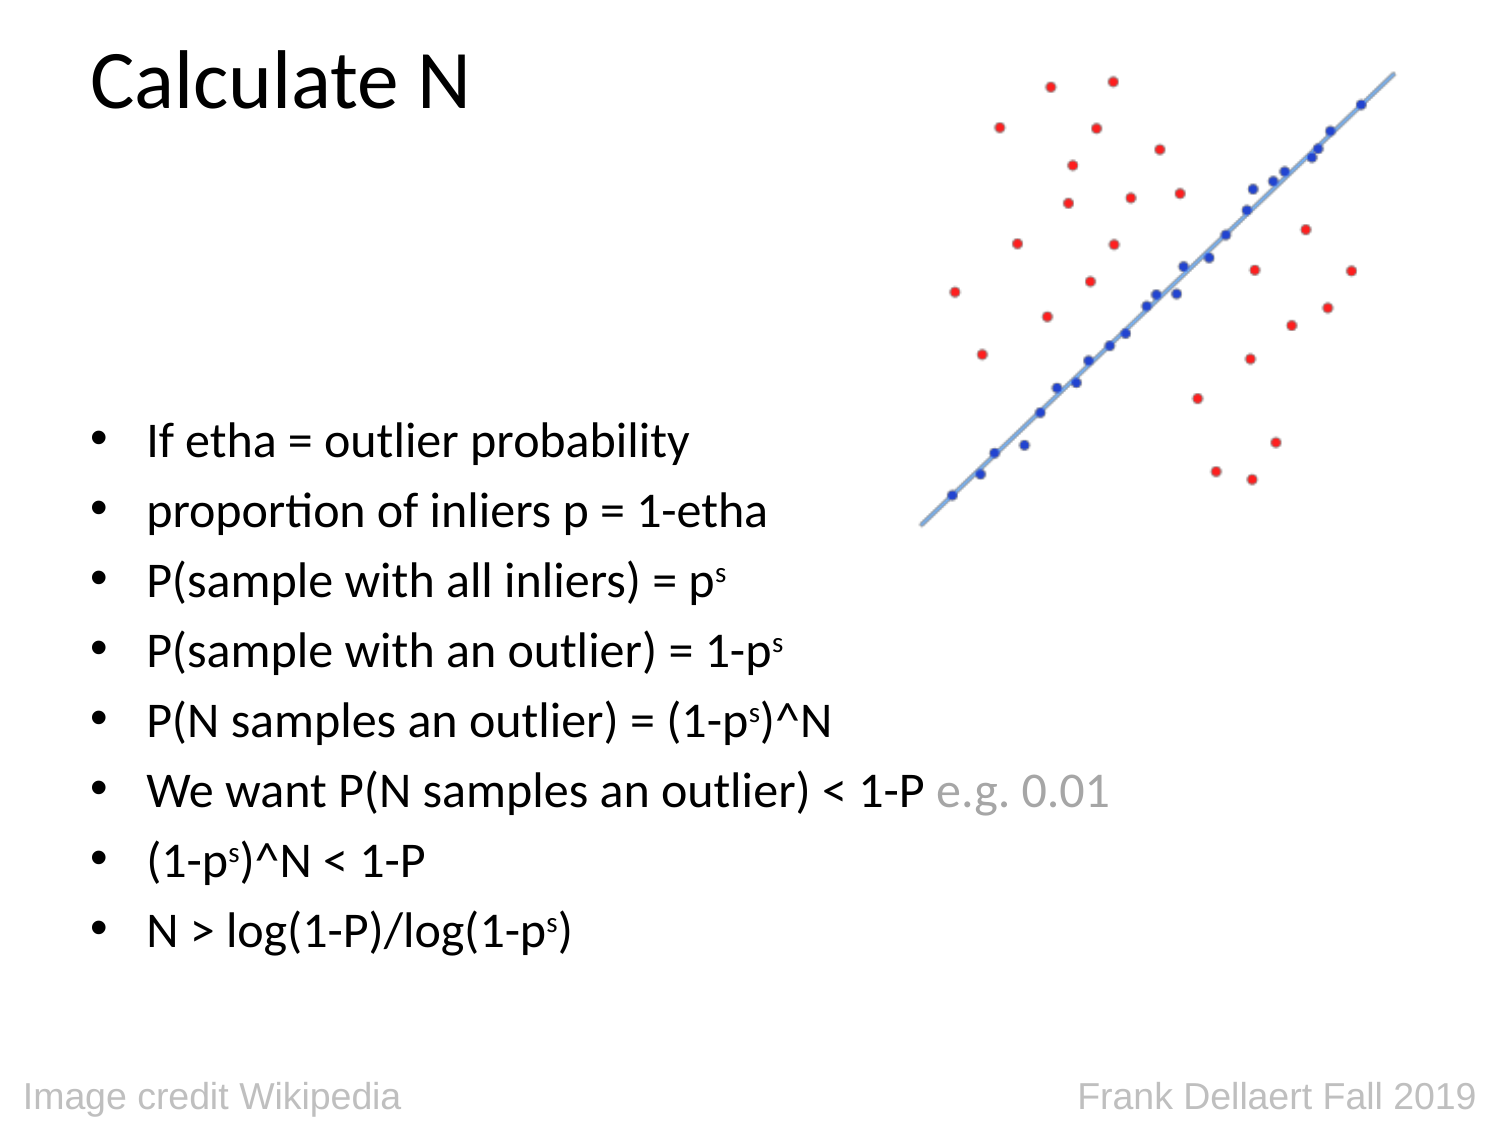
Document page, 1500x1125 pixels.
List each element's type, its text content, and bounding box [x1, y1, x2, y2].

picture [903, 44, 1422, 563]
text_box Image credit Wikipedia [8, 1064, 417, 1125]
title Calculate N [74, 0, 1426, 151]
list If etha = outlier probability proportion of inliers p = 1-etha P(sample with all inliers) = ps P(sample with an outlier) = 1-ps P(N samples an outlier) = (1-ps)^N We want P(N samples an outlier) < 1-P e.g. 0.01 (1-ps)^N < 1-P N > log(1-P)/log(1-ps) [74, 399, 1388, 1006]
